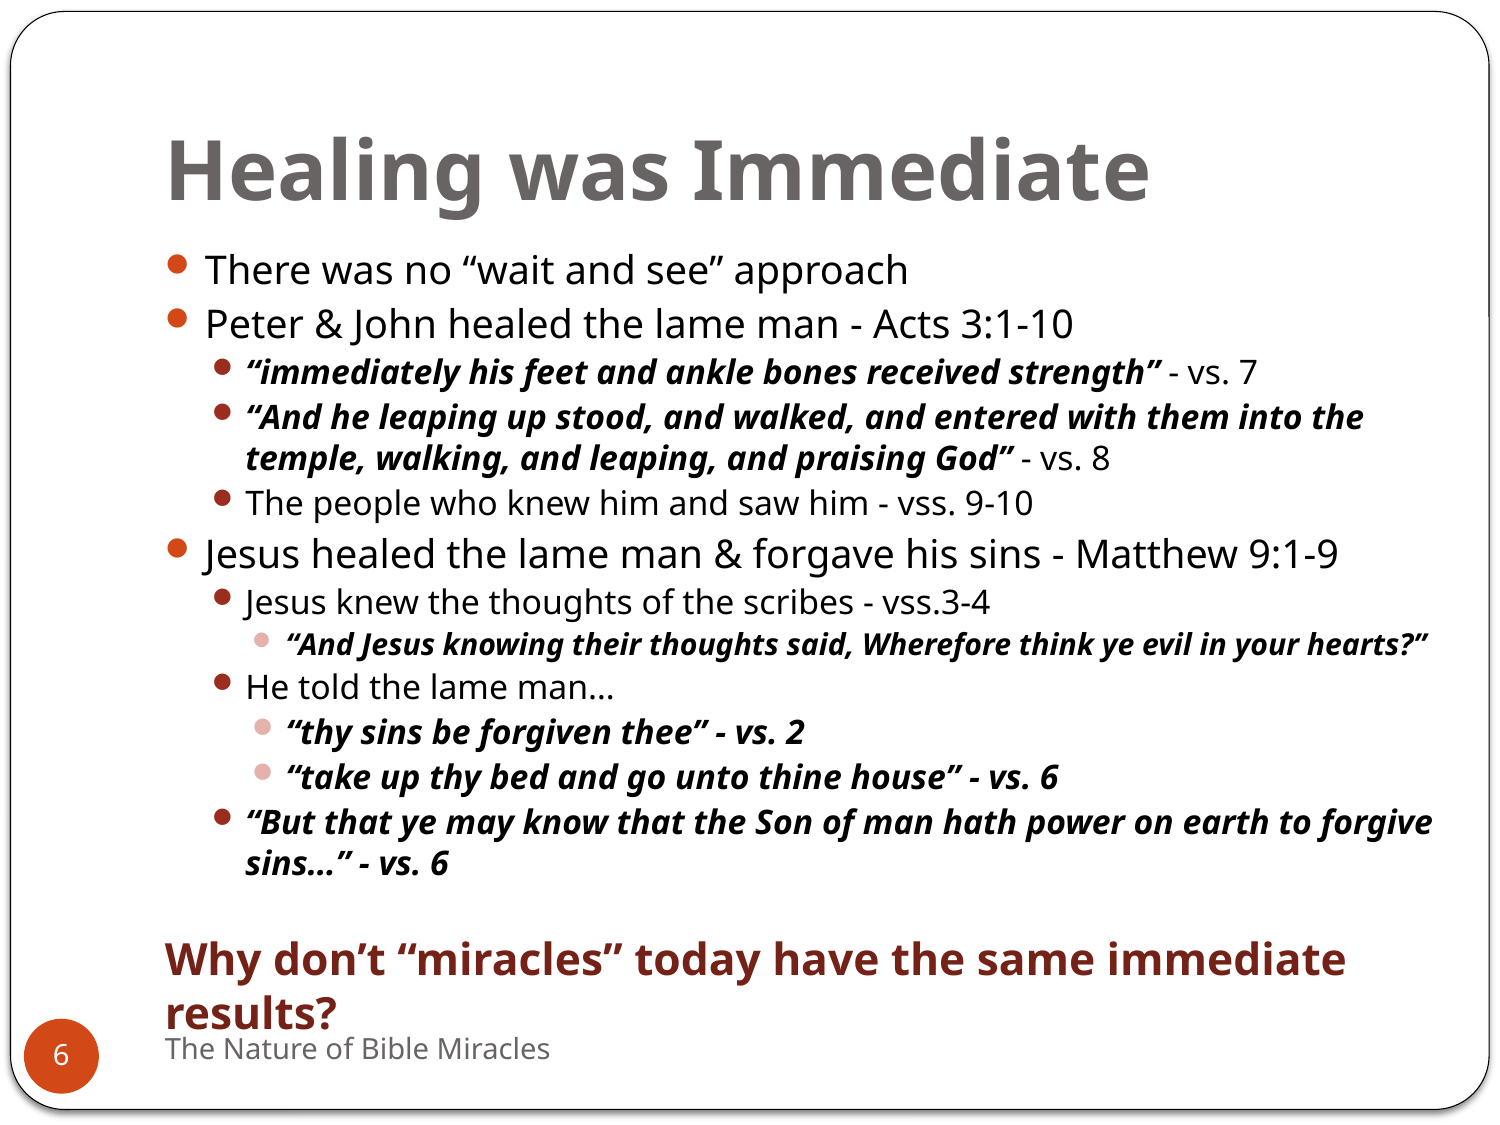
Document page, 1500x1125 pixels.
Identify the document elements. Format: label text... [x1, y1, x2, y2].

title Healing was Immediate [150, 45, 1425, 233]
list There was no “wait and see” approach Peter & John healed the lame man - Acts 3:1-10 “immediately his feet and ankle bones received strength” - vs. 7 “And he leaping up stood, and walked, and entered with them into the temple, walking, and leaping, and praising God” - vs. 8 The people who knew him and saw him - vss. 9-10 Jesus healed the lame man & forgave his sins - Matthew 9:1-9 Jesus knew the thoughts of the scribes - vss.3-4 “And Jesus knowing their thoughts said, Wherefore think ye evil in your hearts?” He told the lame man… “thy sins be forgiven thee” - vs. 2 “take up thy bed and go unto thine house” - vs. 6 “But that ye may know that the Son of man hath power on earth to forgive sins…” - vs. 6 Why don’t “miracles” today have the same immediate results? [150, 237, 1450, 1088]
slide_number 6 [23, 1018, 99, 1094]
footer The Nature of Bible Miracles [150, 1012, 800, 1088]
